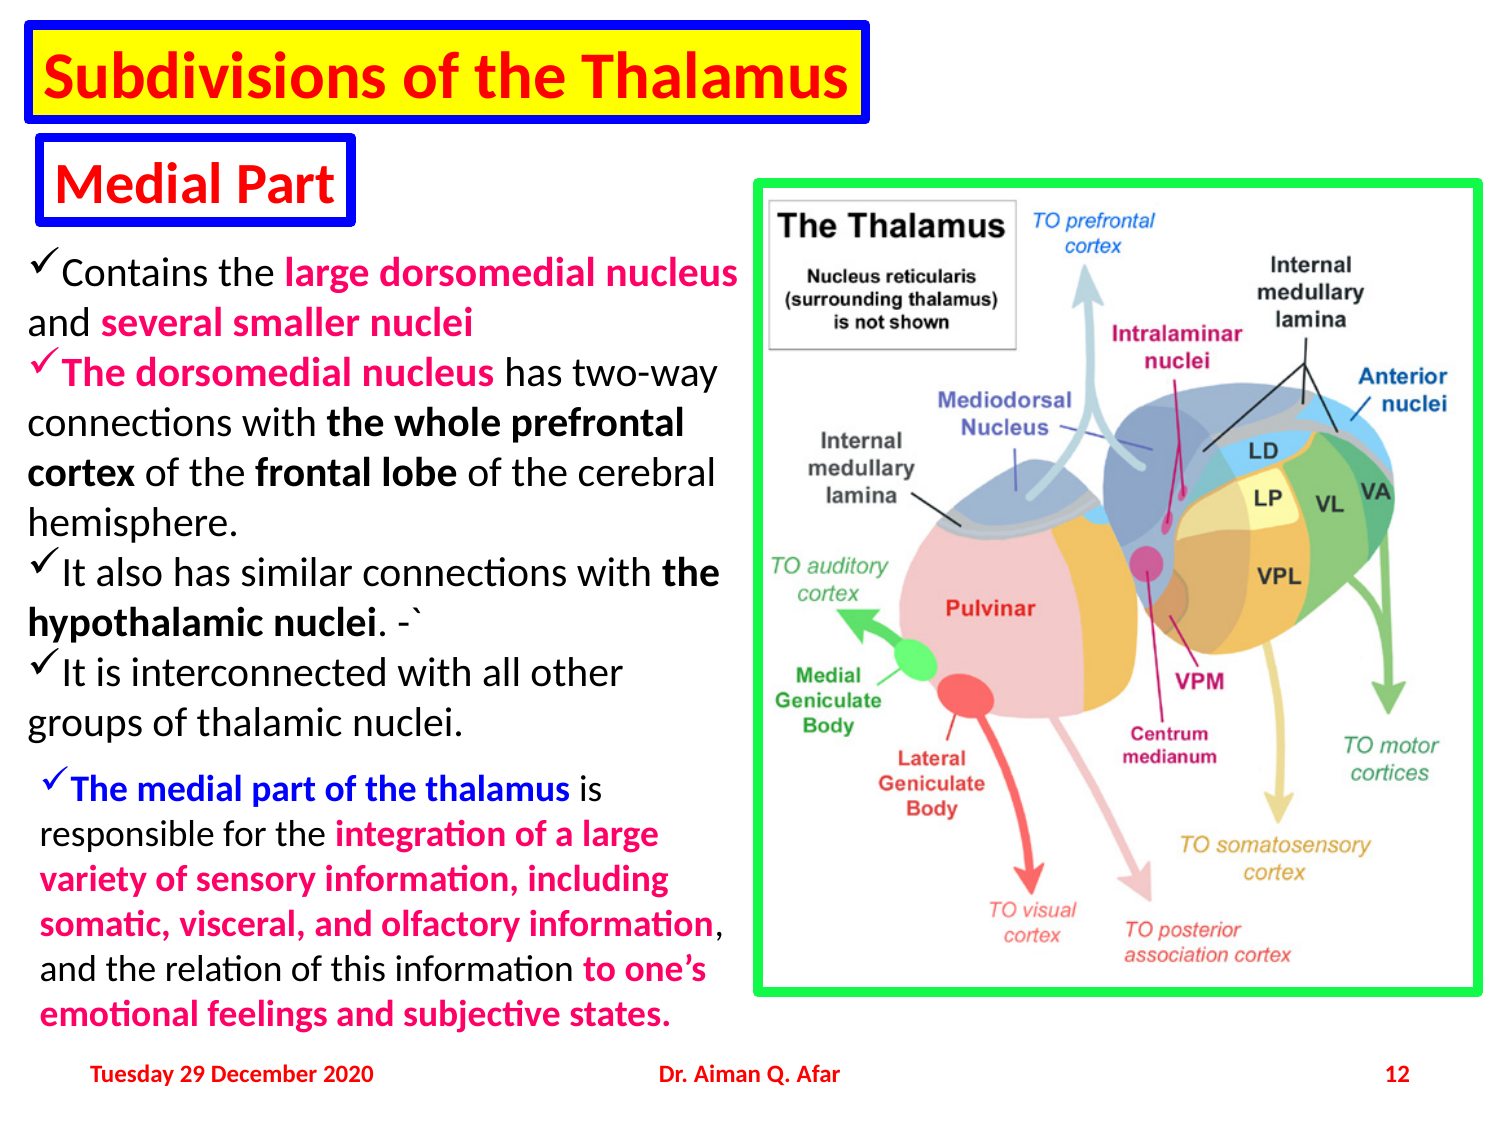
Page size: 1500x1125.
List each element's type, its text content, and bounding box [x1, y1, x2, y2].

slide_number 12 [1350, 1042, 1425, 1103]
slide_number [75, 1042, 425, 1103]
text_box Medial Part [39, 137, 351, 223]
text_box Subdivisions of the Thalamus [28, 24, 866, 120]
text_box The medial part of the thalamus is responsible for the integration of a large variety of sensory information, including somatic, visceral, and olfactory information, and the relation of this information to one’s emotional feelings and subjective states. [24, 756, 775, 1042]
picture [762, 187, 1474, 988]
footer Dr. Aiman Q. Afar [512, 1042, 988, 1103]
text_box Contains the large dorsomedial nucleus and several smaller nuclei The dorsomedial nucleus has two-way connections with the whole prefrontal cortex of the frontal lobe of the cerebral hemisphere. It also has similar connections with the hypothalamic nuclei. -` It is interconnected with all other groups of thalamic nuclei. [12, 237, 753, 753]
